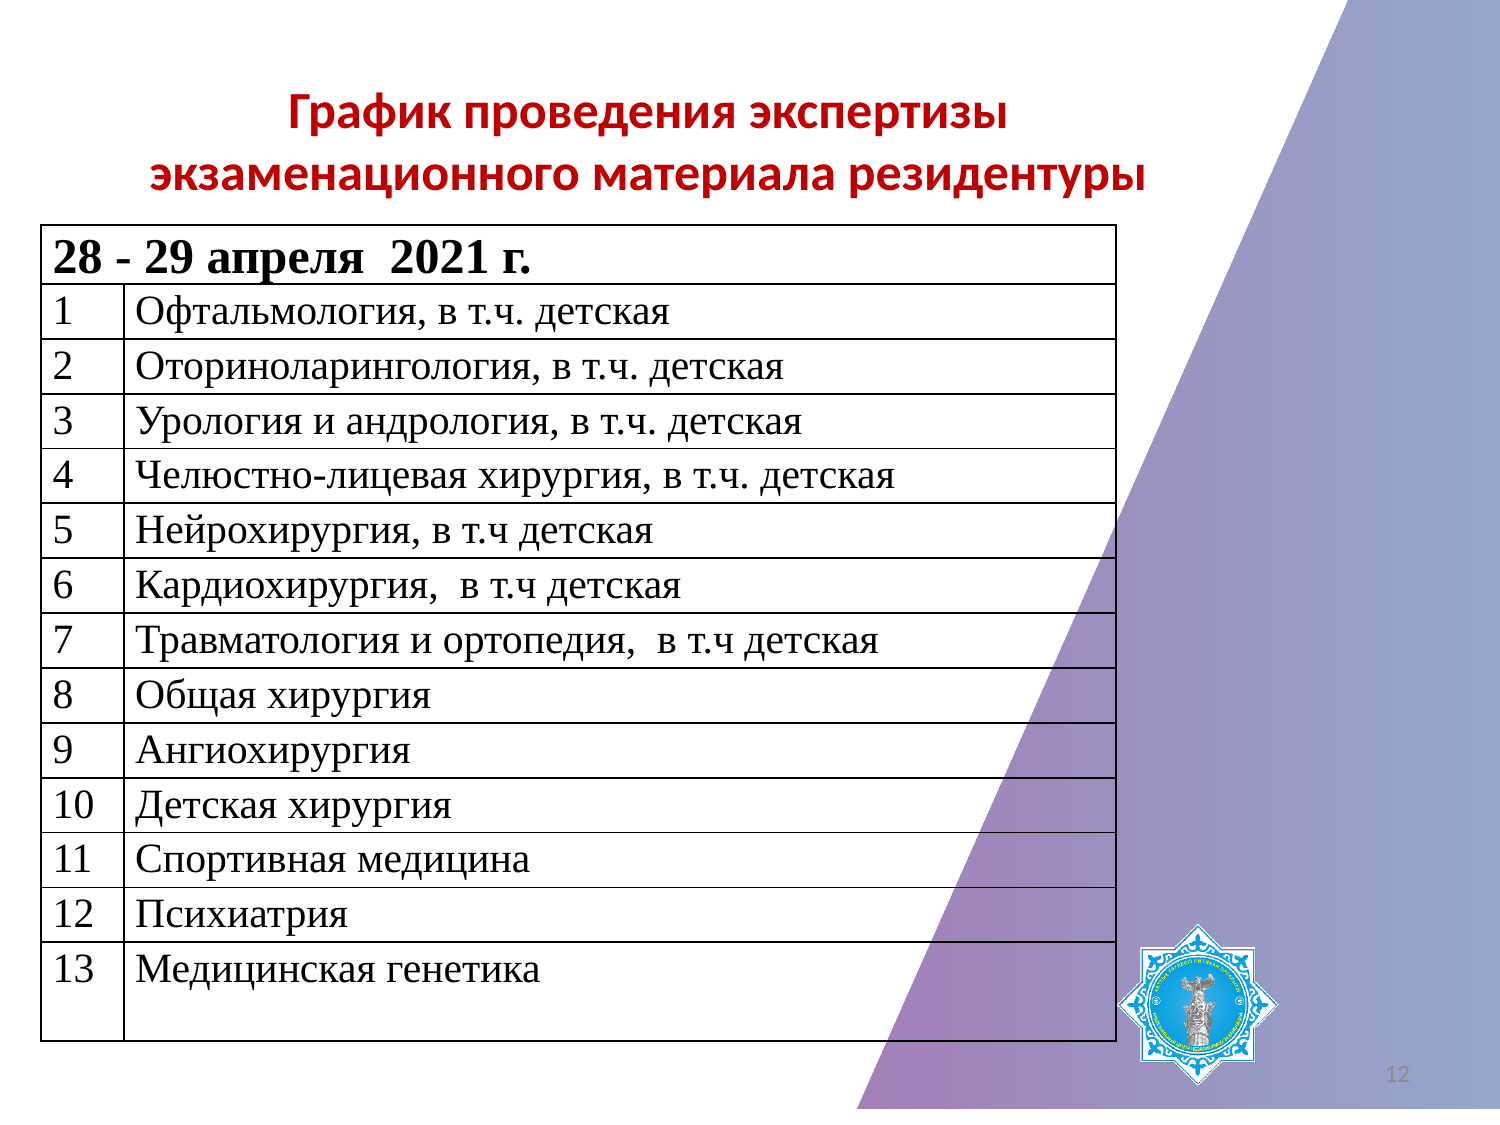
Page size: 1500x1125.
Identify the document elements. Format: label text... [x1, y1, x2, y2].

table_cell Челюстно-лицевая хирургия, в т.ч. детская [125, 449, 1115, 502]
table_cell Психиатрия [125, 888, 1115, 941]
table_cell Оториноларингология, в т.ч. детская [125, 340, 1115, 393]
text_box [854, 0, 1500, 1111]
table_cell 7 [42, 614, 123, 667]
table_cell 2 [42, 340, 123, 393]
table_cell Общая хирургия [125, 669, 1115, 722]
table_cell 3 [42, 395, 123, 448]
table_header 28 - 29 апреля 2021 г. [42, 226, 1115, 283]
table_cell Детская хирургия [125, 779, 1115, 832]
table_cell Спортивная медицина [125, 833, 1115, 887]
picture [1115, 923, 1279, 1087]
table_cell Нейрохирургия, в т.ч детская [125, 504, 1115, 557]
title График проведения экспертизы экзаменационного материала резидентуры [75, 45, 1223, 233]
table_cell 11 [42, 833, 123, 887]
table_cell 1 [42, 285, 123, 338]
table_cell Травматология и ортопедия, в т.ч детская [125, 614, 1115, 667]
table_cell 8 [42, 669, 123, 722]
table_cell 9 [42, 724, 123, 777]
table_cell 10 [42, 779, 123, 832]
table_cell Урология и андрология, в т.ч. детская [125, 395, 1115, 448]
table_cell 5 [42, 504, 123, 557]
table_cell Кардиохирургия, в т.ч детская [125, 559, 1115, 612]
table_cell 4 [42, 449, 123, 502]
table_cell Офтальмология, в т.ч. детская [125, 285, 1115, 338]
slide_number 12 [1074, 1042, 1425, 1103]
table_cell Ангиохирургия [125, 724, 1115, 777]
table_cell 13 [42, 943, 123, 1040]
table_cell 12 [42, 888, 123, 941]
table_cell Медицинская генетика [125, 943, 1110, 1040]
table_cell 6 [42, 559, 123, 612]
